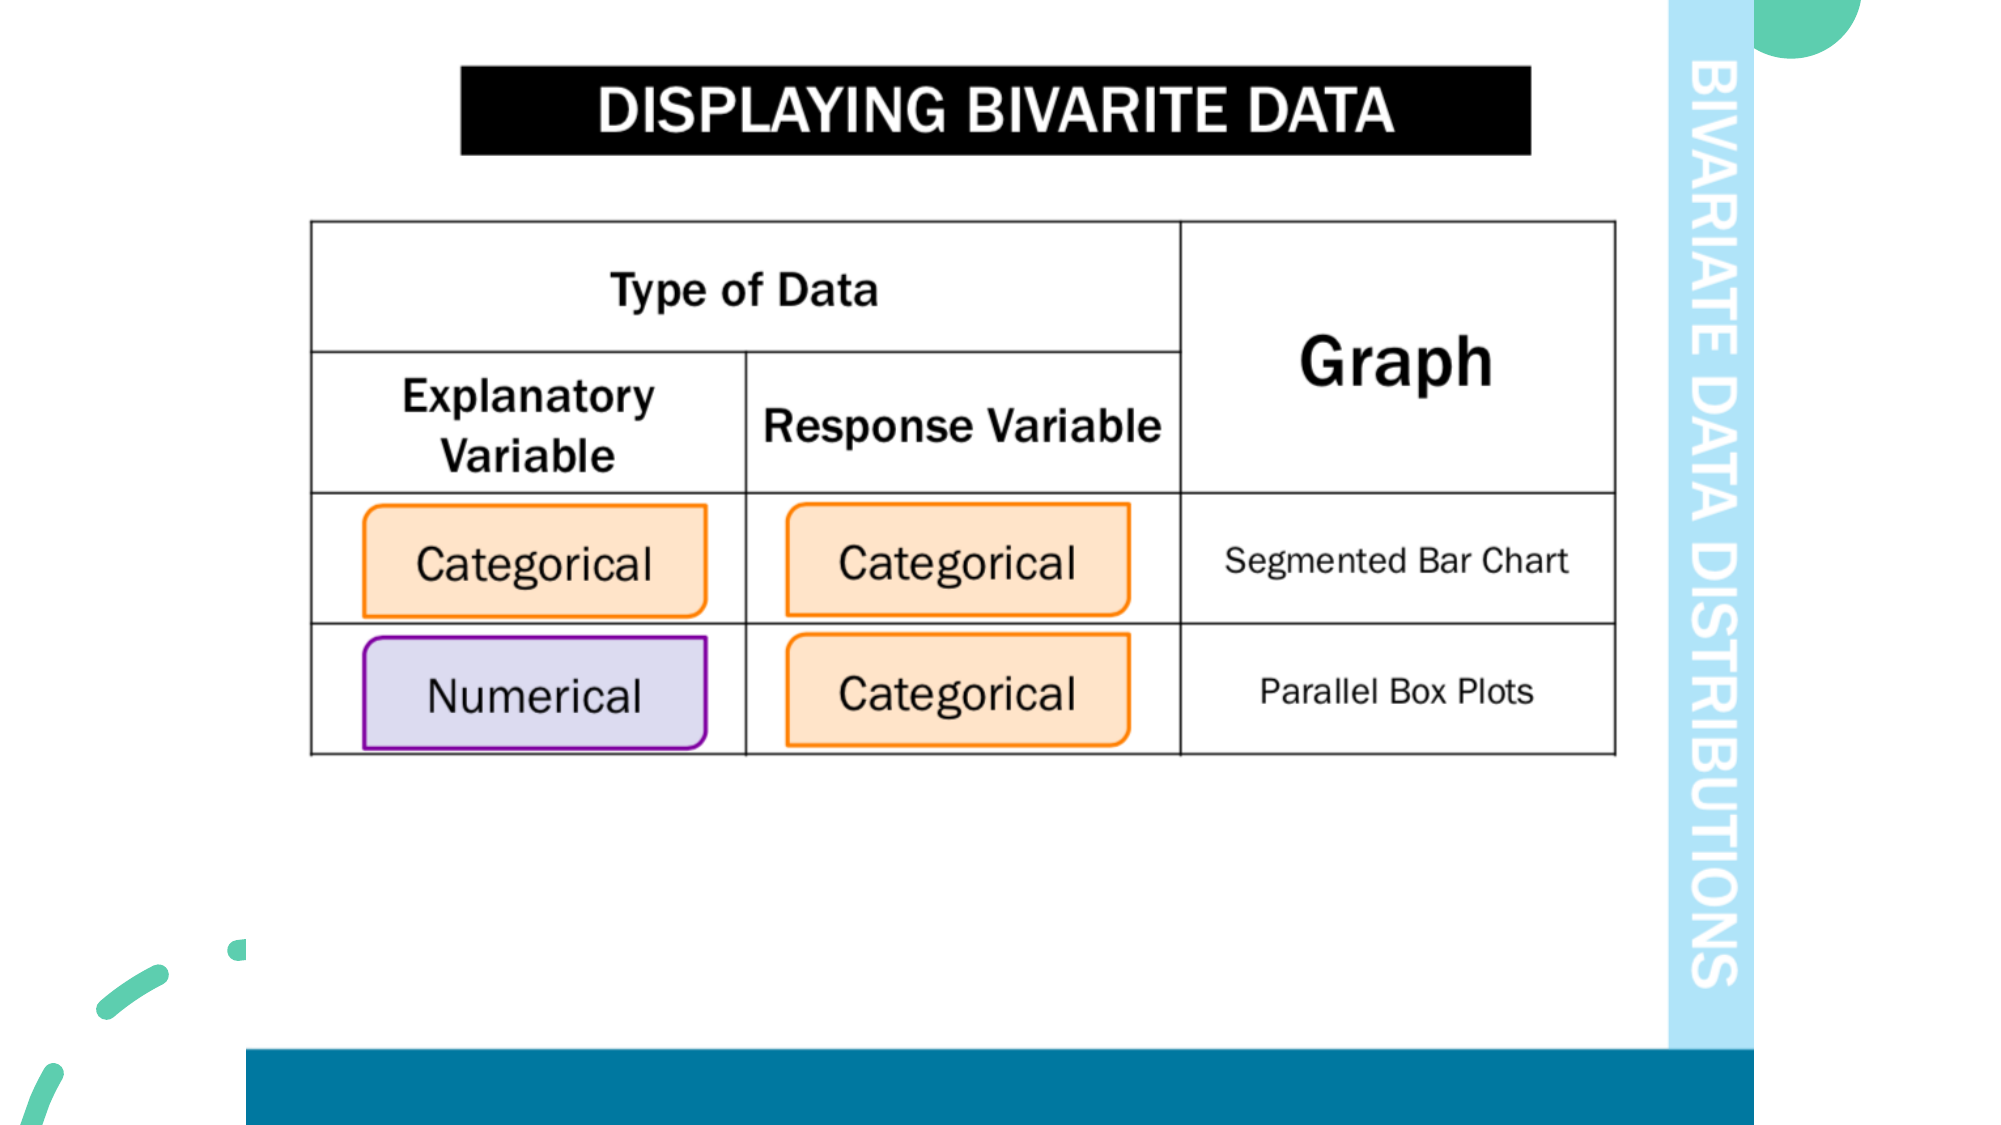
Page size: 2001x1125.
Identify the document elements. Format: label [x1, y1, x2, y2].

picture [246, 0, 1754, 1050]
